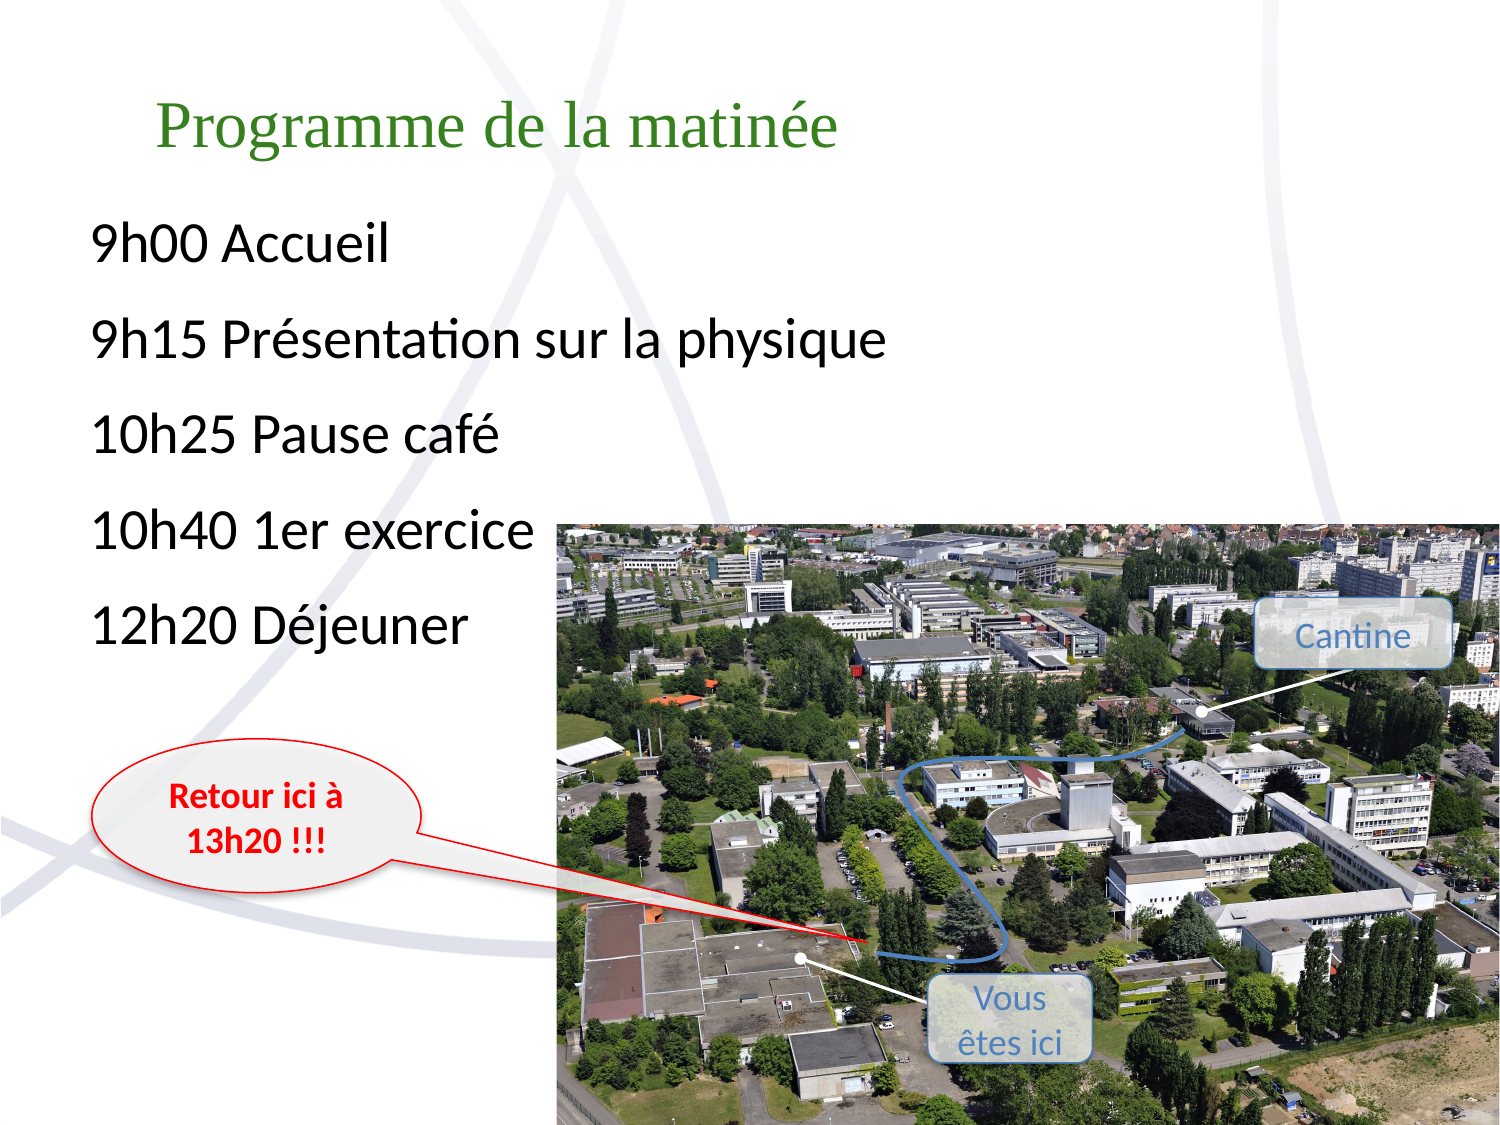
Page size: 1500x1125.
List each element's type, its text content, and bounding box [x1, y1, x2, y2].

text_box 9h00 Accueil 9h15 Présentation sur la physique 10h25 Pause café 10h40 1er exercice 12h20 Déjeuner [74, 183, 1425, 926]
text_box Programme de la matinée [140, 73, 856, 169]
picture [0, 0, 1500, 1125]
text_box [800, 958, 928, 1004]
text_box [1201, 668, 1354, 712]
